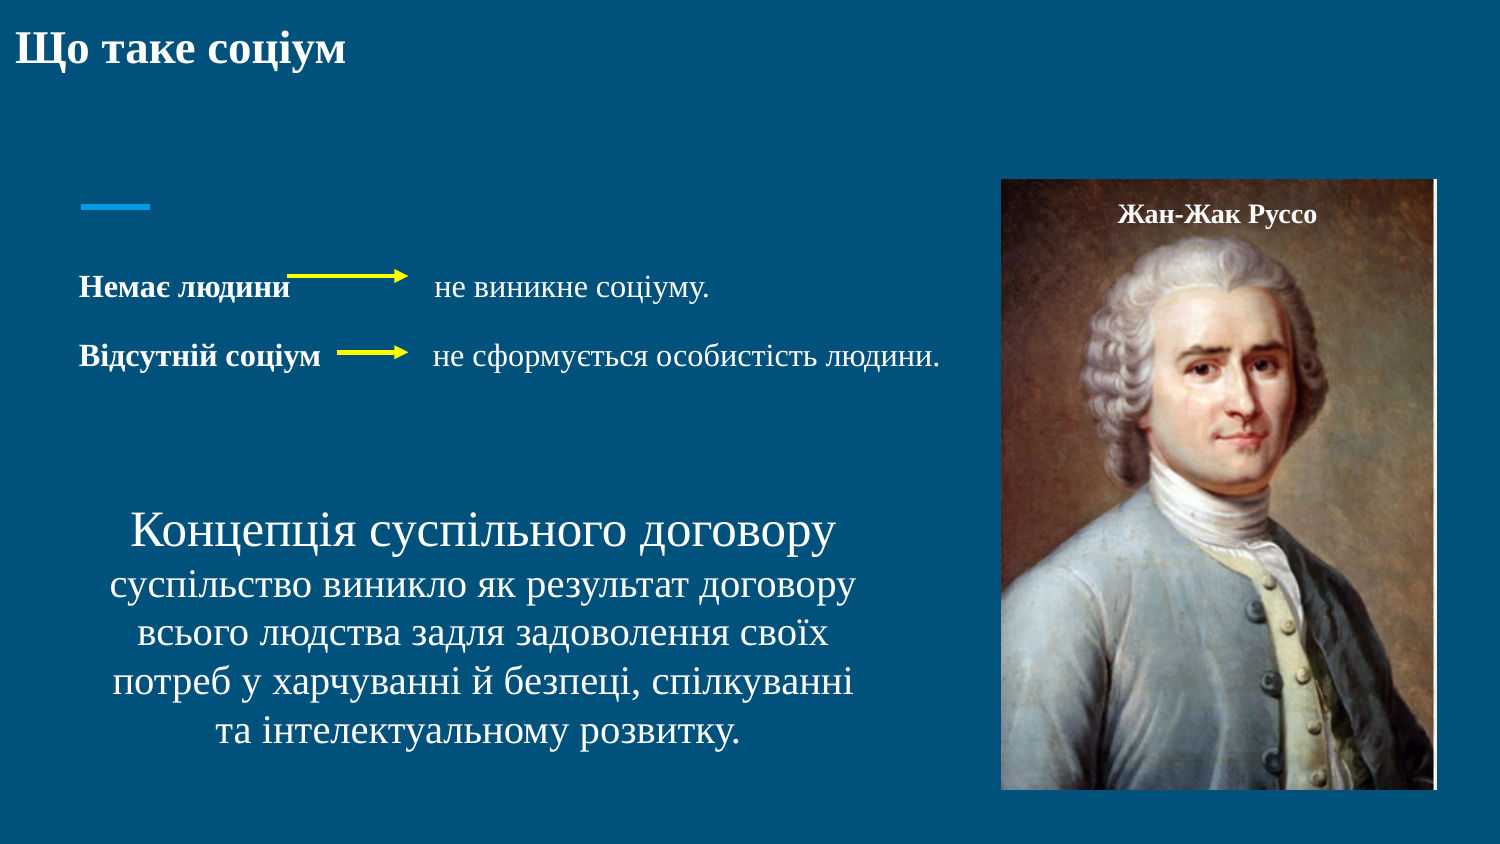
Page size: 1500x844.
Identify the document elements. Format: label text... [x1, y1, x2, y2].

picture [1002, 180, 1436, 789]
list Немає людини не виникне соціуму. Відсутній соціум не сформується особистість людини. [63, 244, 996, 750]
text_box Концепція суспільного договору суспільство виникло як результат договору всього людства задля задоволення своїх потреб у харчуванні й безпеці, спілкуванні та інтелектуальному розвитку. [89, 480, 878, 822]
title Що таке соціум [0, 0, 431, 88]
